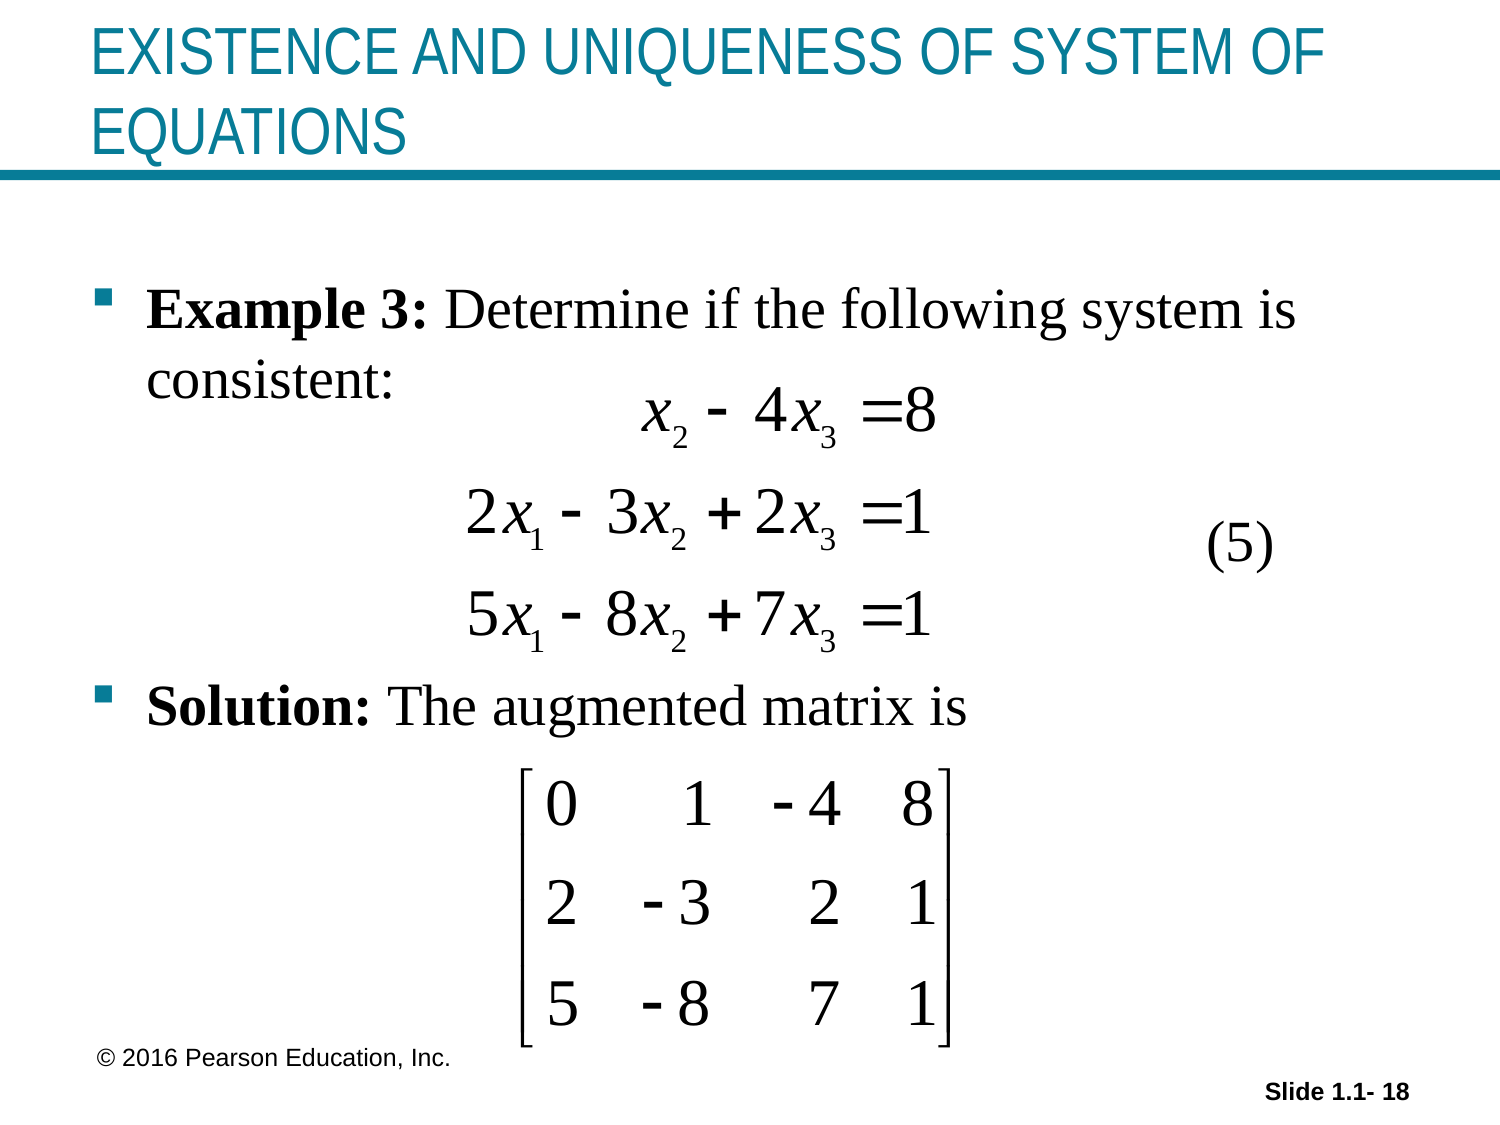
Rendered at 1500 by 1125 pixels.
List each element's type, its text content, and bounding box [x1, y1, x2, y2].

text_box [462, 374, 940, 659]
slide_number Slide 1.1- 18 [1113, 1034, 1425, 1113]
footer © 2016 Pearson Education, Inc. [75, 1034, 1113, 1113]
list Example 3: Determine if the following system is consistent: (5) Solution: The augmented matrix is [75, 262, 1425, 1013]
title EXISTENCE AND UNIQUENESS OF SYSTEM OF EQUATIONS [75, 0, 1425, 175]
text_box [512, 762, 967, 1055]
